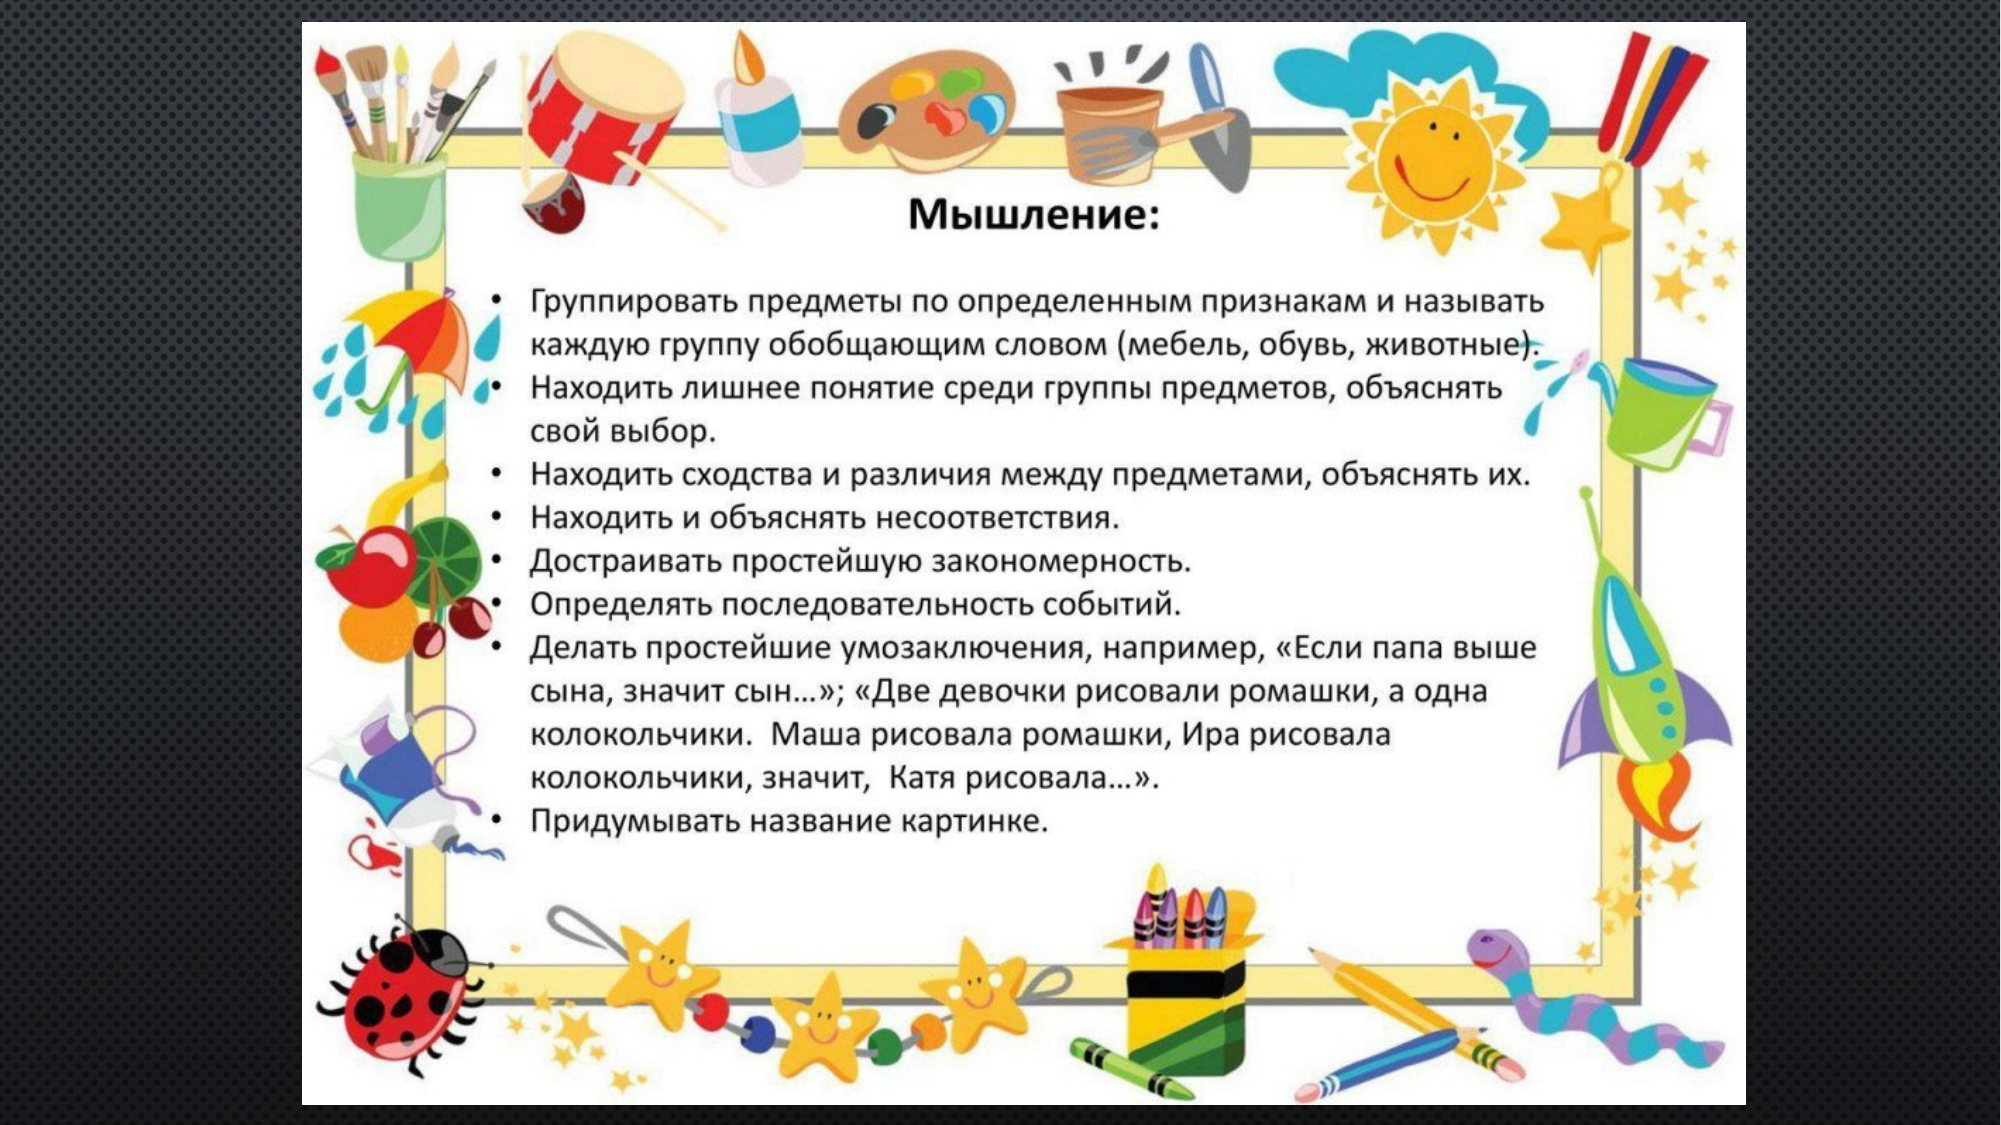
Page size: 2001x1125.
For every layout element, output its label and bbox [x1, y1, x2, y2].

picture [301, 22, 1746, 1106]
